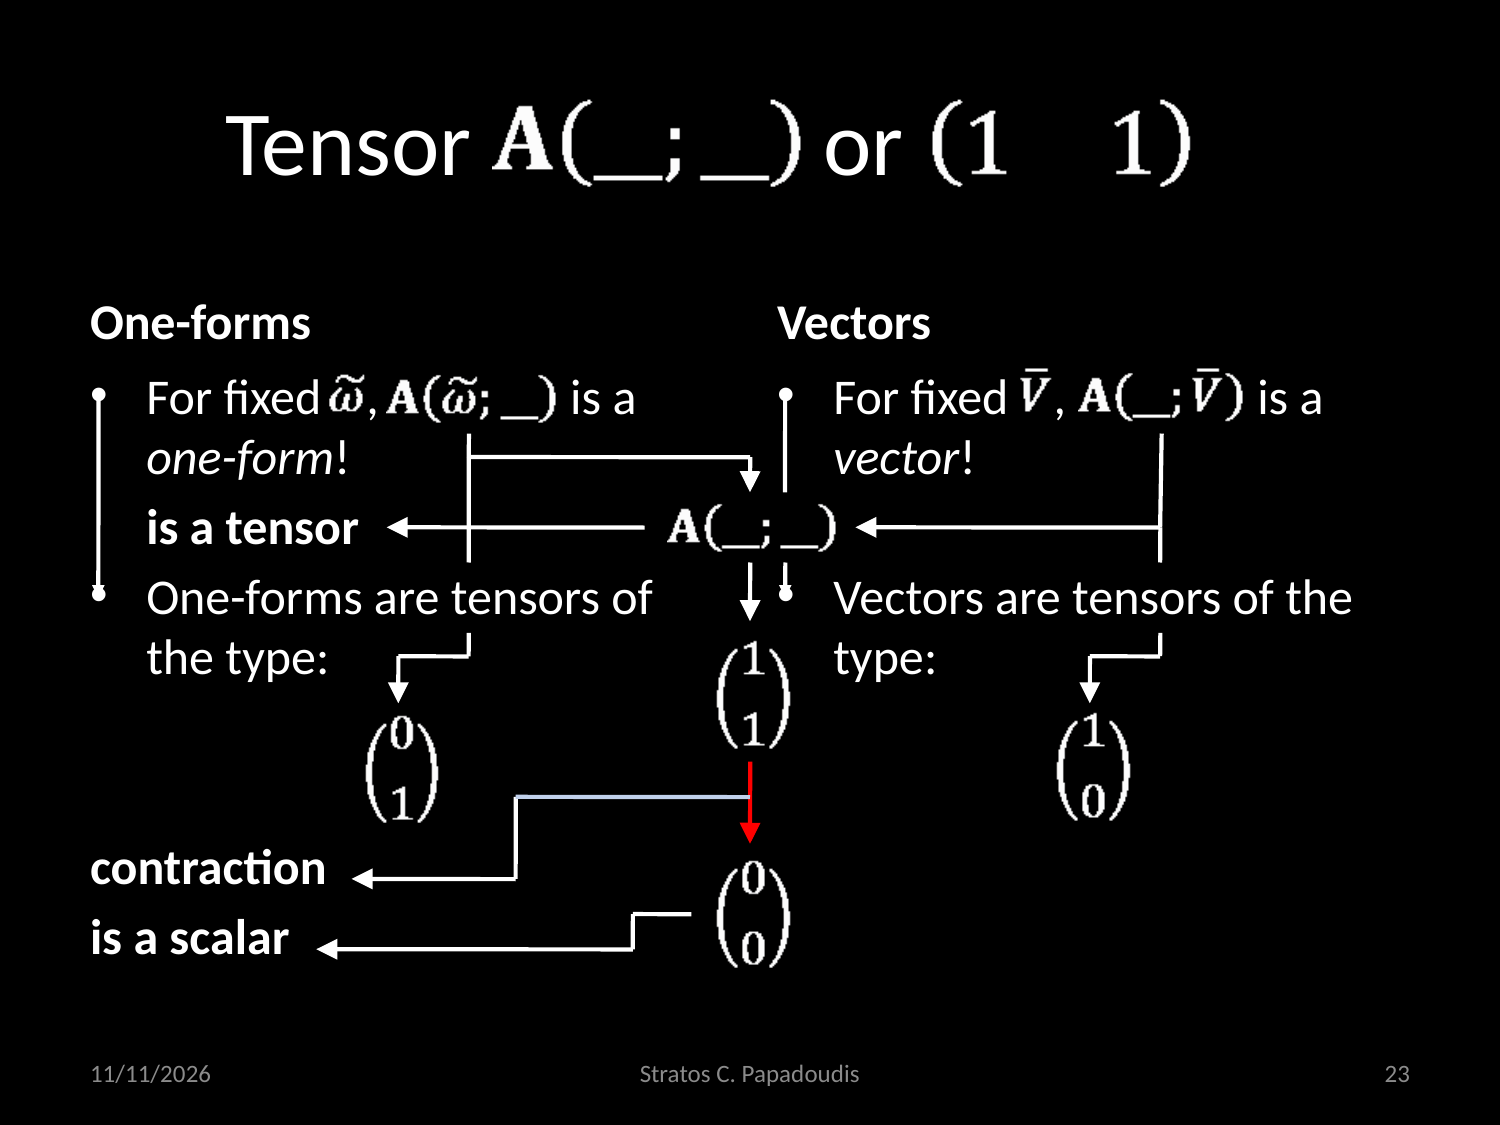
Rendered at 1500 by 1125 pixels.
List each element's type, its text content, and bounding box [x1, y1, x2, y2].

picture [714, 855, 792, 980]
footer Stratos C. Papadoudis [512, 1042, 988, 1103]
title Tensor or [75, 45, 1425, 233]
picture [386, 366, 559, 434]
picture [1077, 364, 1246, 434]
picture [714, 635, 792, 760]
list One-forms [75, 251, 738, 356]
picture [491, 81, 807, 206]
picture [327, 364, 366, 433]
picture [667, 494, 839, 563]
list For fixed , is a vector! Vectors are tensors of the type: [761, 356, 1425, 1005]
list Vectors [761, 251, 1425, 356]
picture [1019, 364, 1053, 434]
picture [362, 709, 440, 834]
picture [925, 81, 1195, 206]
slide_number 23 [1074, 1042, 1425, 1103]
list For fixed , is a one-form! is a tensor One-forms are tensors of the type: contraction is a scalar [75, 356, 738, 1005]
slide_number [75, 1042, 425, 1103]
picture [1054, 707, 1132, 832]
